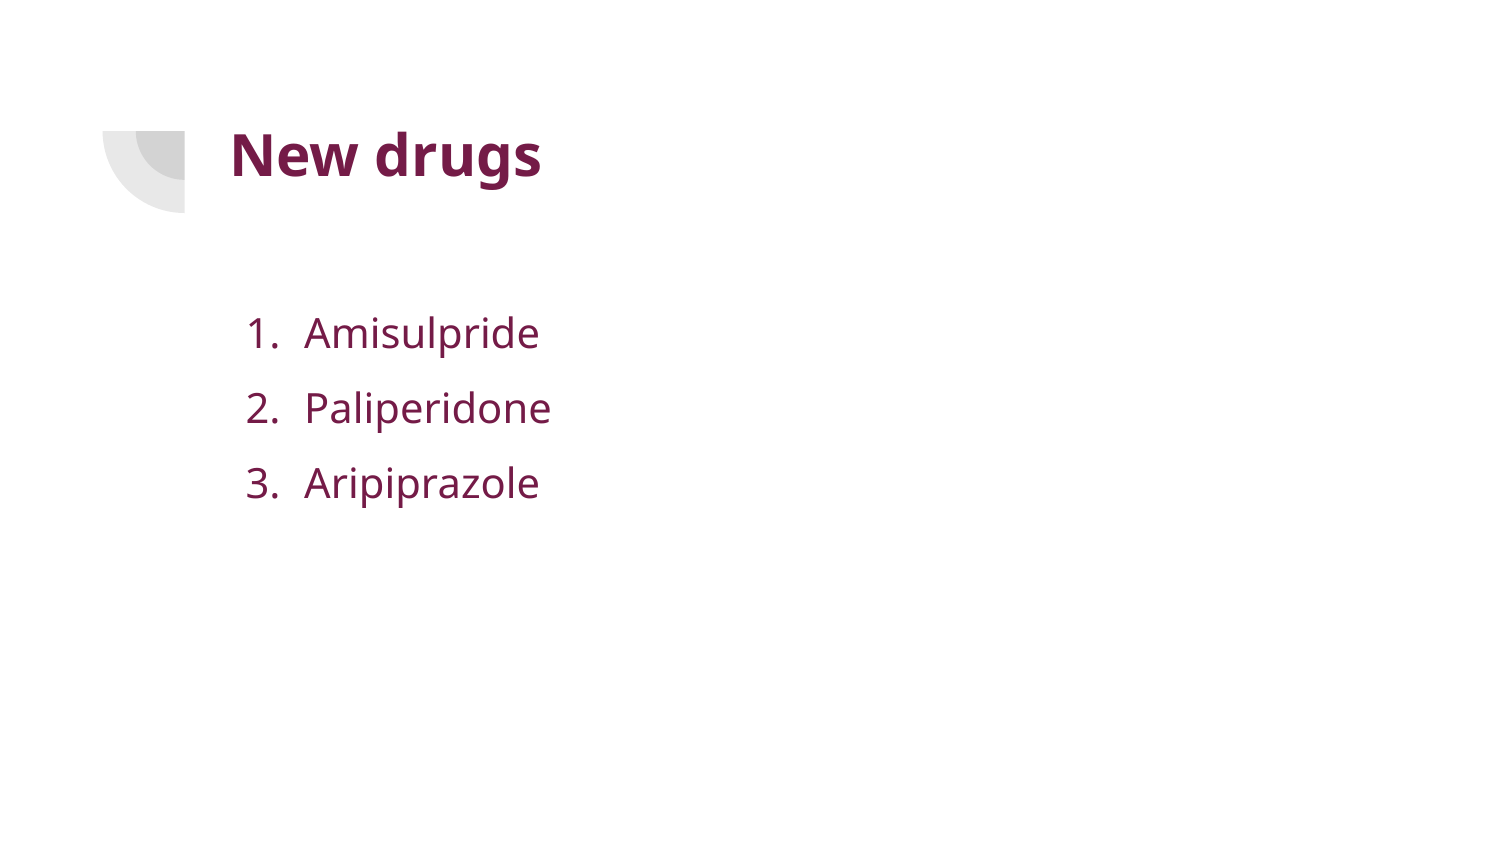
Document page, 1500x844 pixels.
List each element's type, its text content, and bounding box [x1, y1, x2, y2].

list Amisulpride Paliperidone Aripiprazole [214, 267, 1368, 684]
title New drugs [214, 103, 1368, 267]
